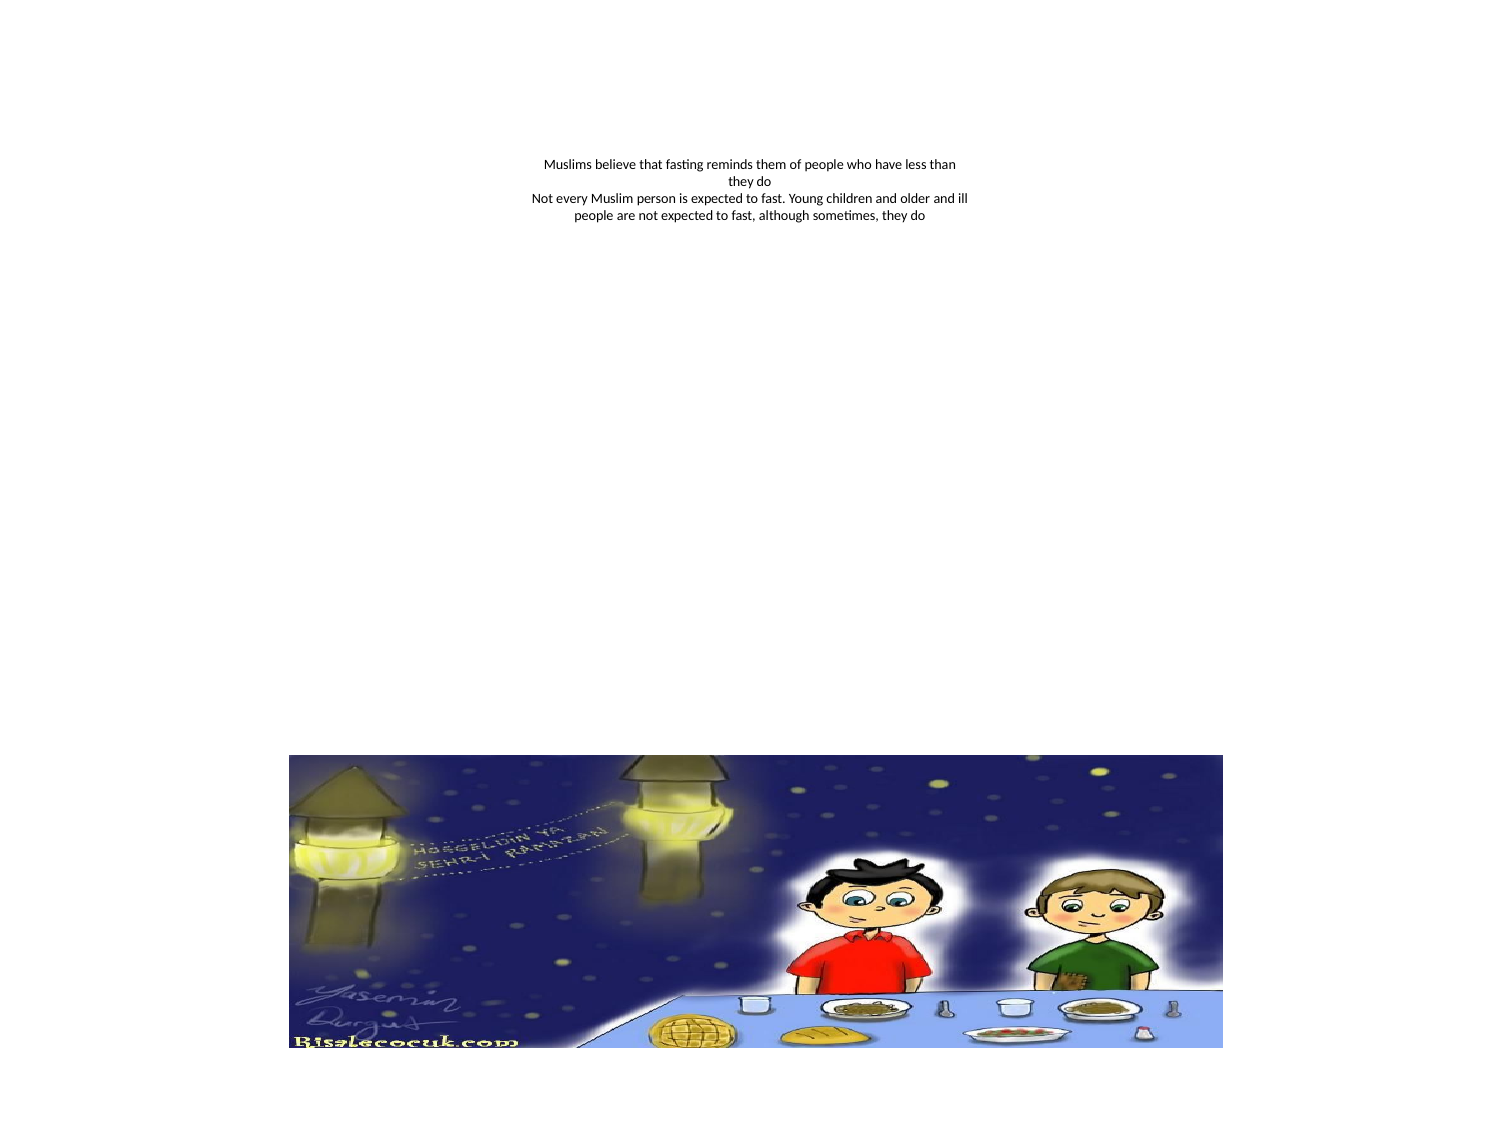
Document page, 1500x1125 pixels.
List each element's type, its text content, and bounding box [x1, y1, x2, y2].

title Muslims believe that fasting reminds them of people who have less than they do Not every Muslim person is expected to fast. Young children and older and ill people are not expected to fast, although sometimes, they do [75, 45, 1425, 233]
picture [288, 755, 1223, 1049]
